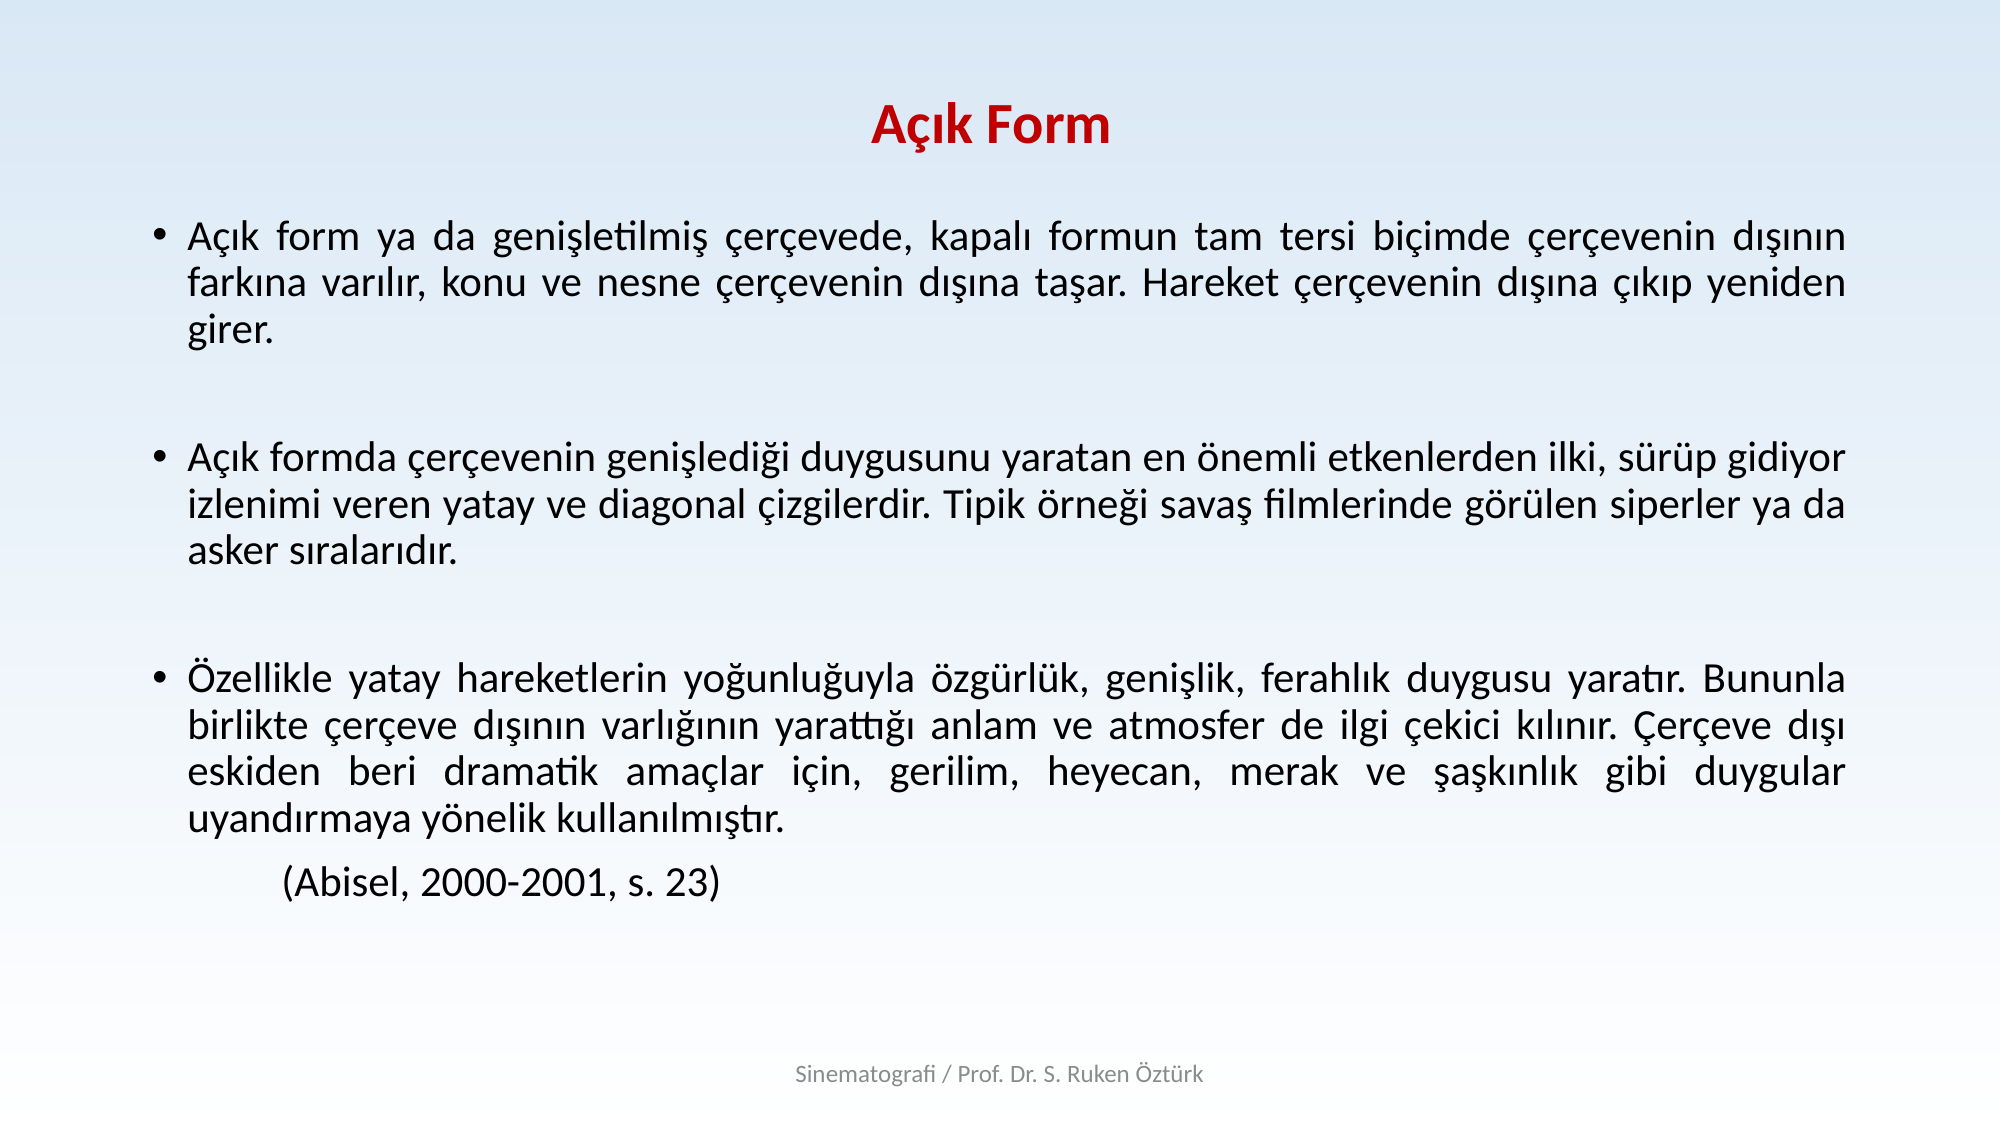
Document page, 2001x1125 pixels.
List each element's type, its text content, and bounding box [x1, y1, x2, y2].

footer Sinematografi / Prof. Dr. S. Ruken Öztürk [662, 1042, 1338, 1103]
title Açık Form [137, 57, 1847, 191]
list Açık form ya da genişletilmiş çerçevede, kapalı formun tam tersi biçimde çerçevenin dışının farkına varılır, konu ve nesne çerçevenin dışına taşar. Hareket çerçevenin dışına çıkıp yeniden girer. Açık formda çerçevenin genişlediği duygusunu yaratan en önemli etkenlerden ilki, sürüp gidiyor izlenimi veren yatay ve diagonal çizgilerdir. Tipik örneği savaş filmlerinde görülen siperler ya da asker sıralarıdır. Özellikle yatay hareketlerin yoğunluğuyla özgürlük, genişlik, ferahlık duygusu yaratır. Bununla birlikte çerçeve dışının varlığının yarattığı anlam ve atmosfer de ilgi çekici kılınır. Çerçeve dışı eskiden beri dramatik amaçlar için, gerilim, heyecan, merak ve şaşkınlık gibi duygular uyandırmaya yönelik kullanılmıştır. (Abisel, 2000-2001, s. 23) [137, 205, 1863, 920]
